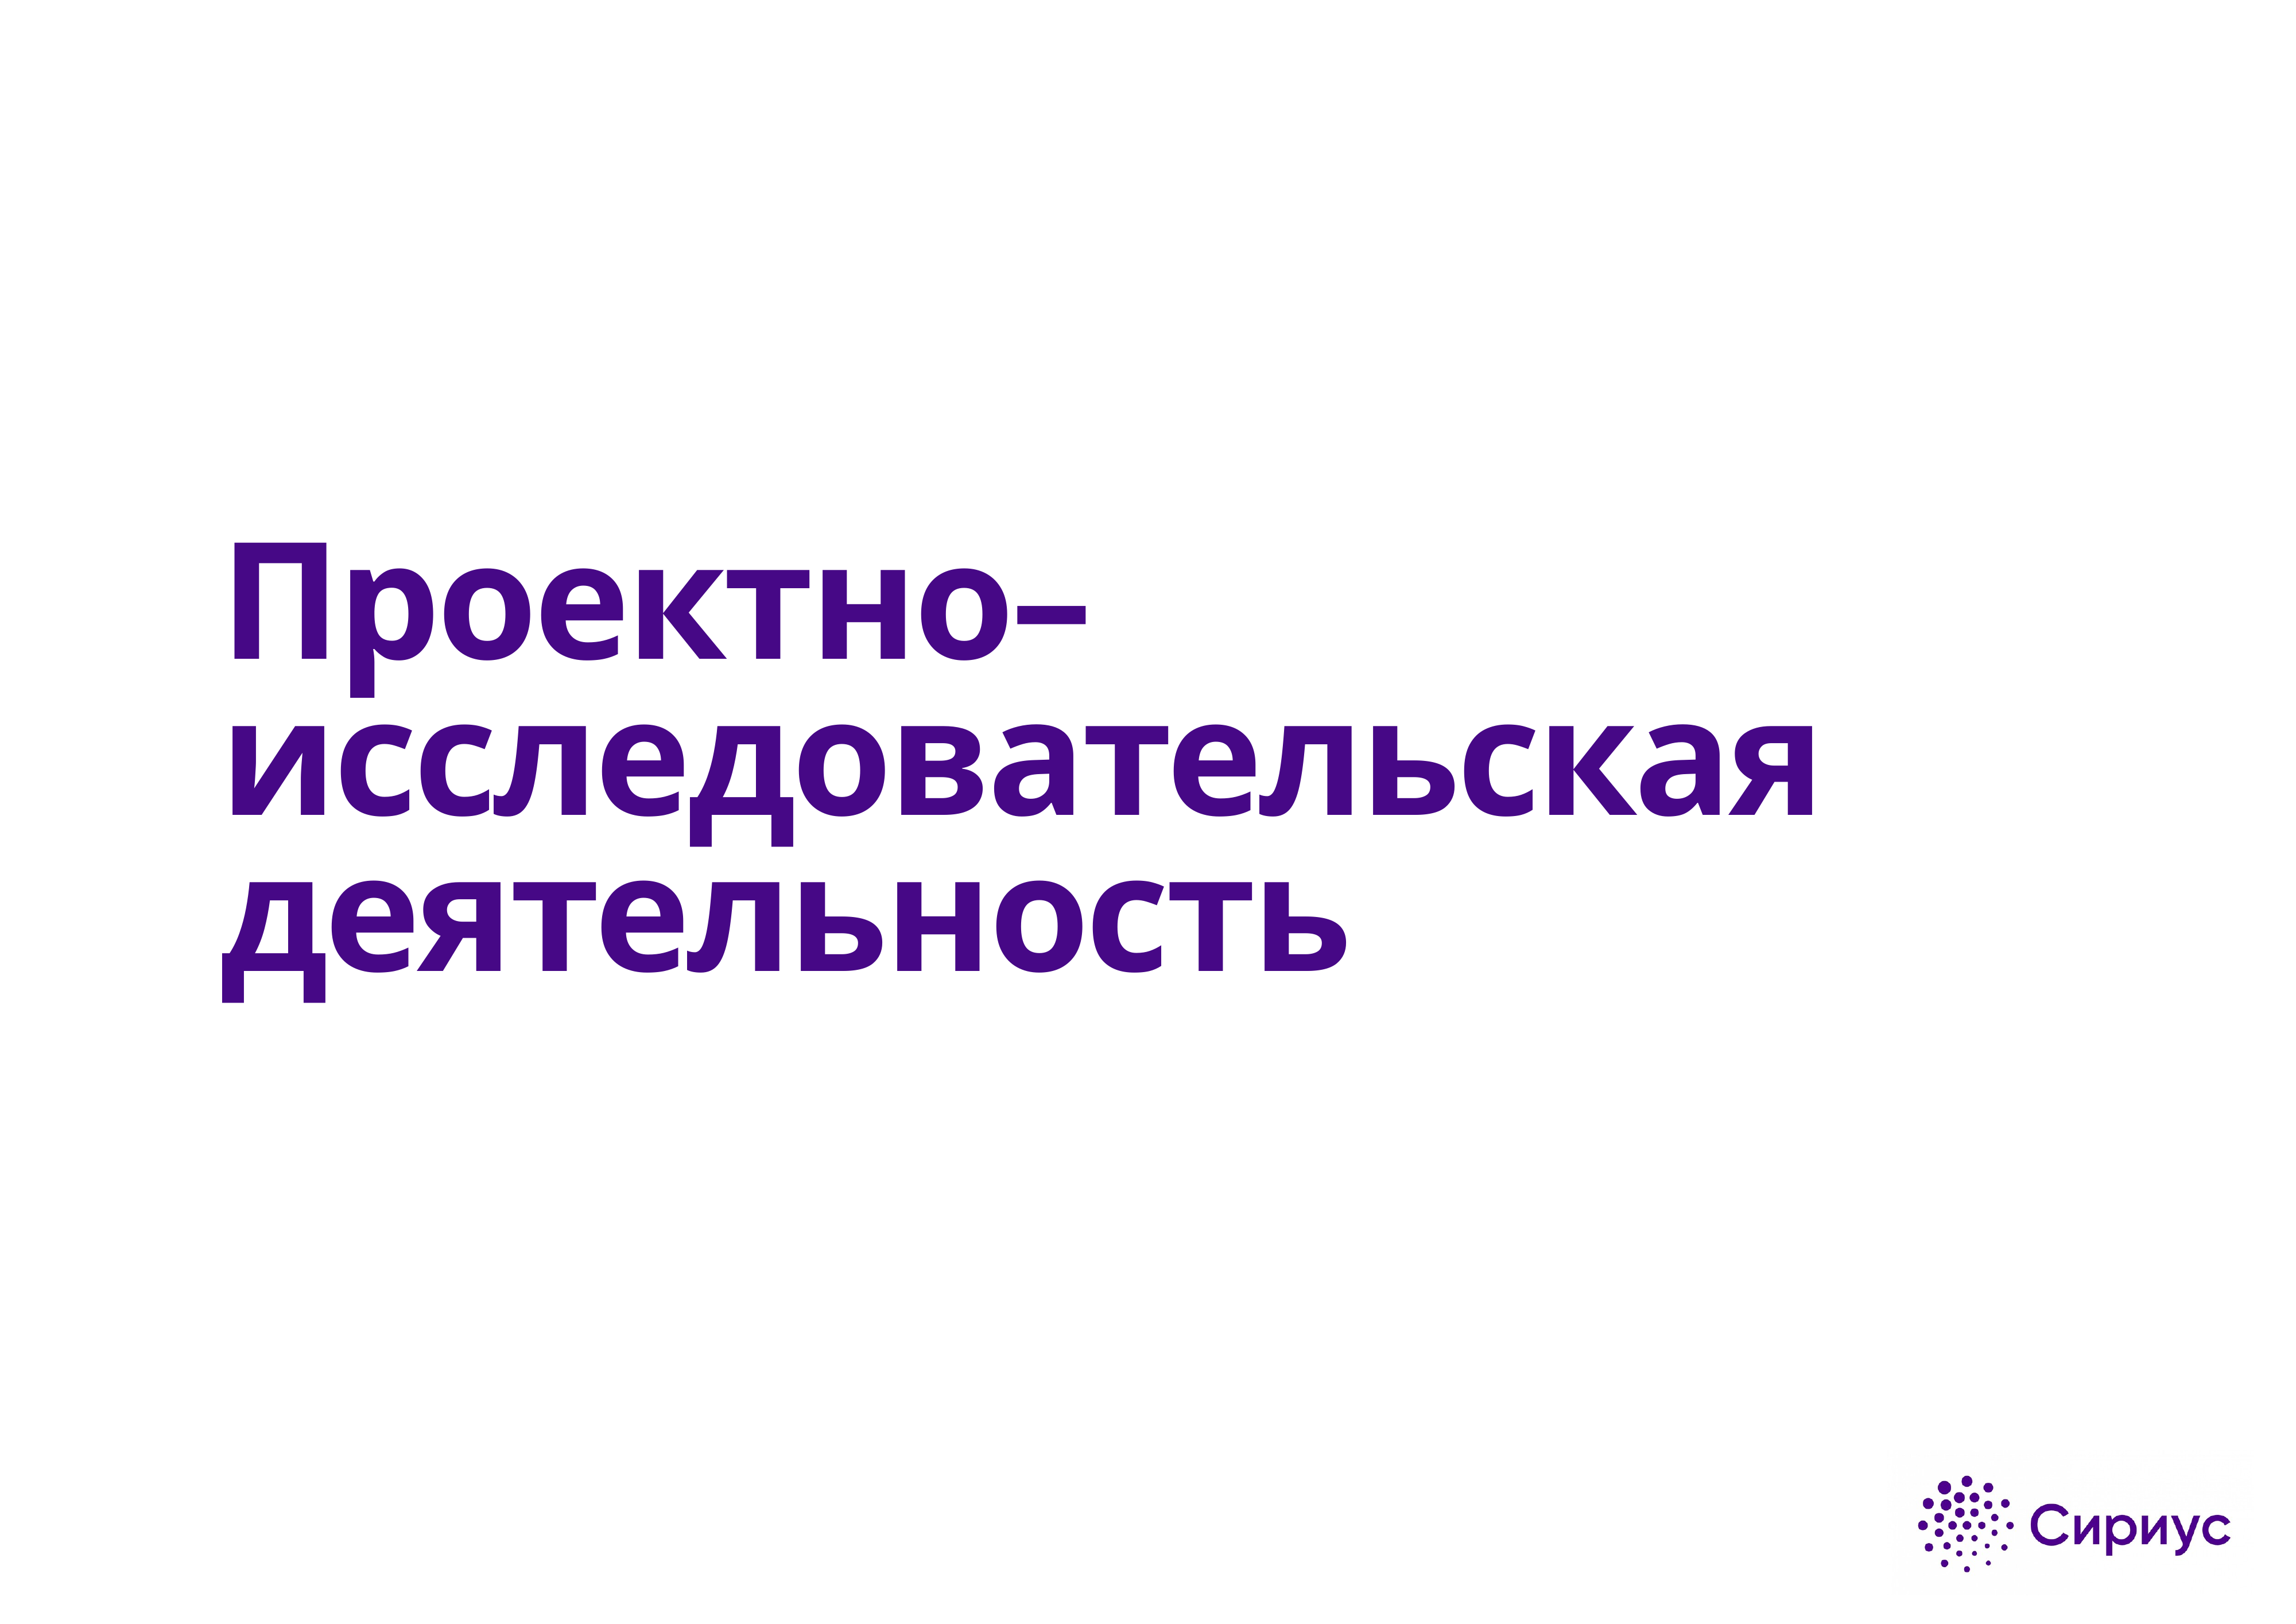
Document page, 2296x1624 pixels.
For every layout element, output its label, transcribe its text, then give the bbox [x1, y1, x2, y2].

title Проектно–исследовательская деятельность [215, 506, 2183, 1031]
picture [1887, 1450, 2254, 1595]
